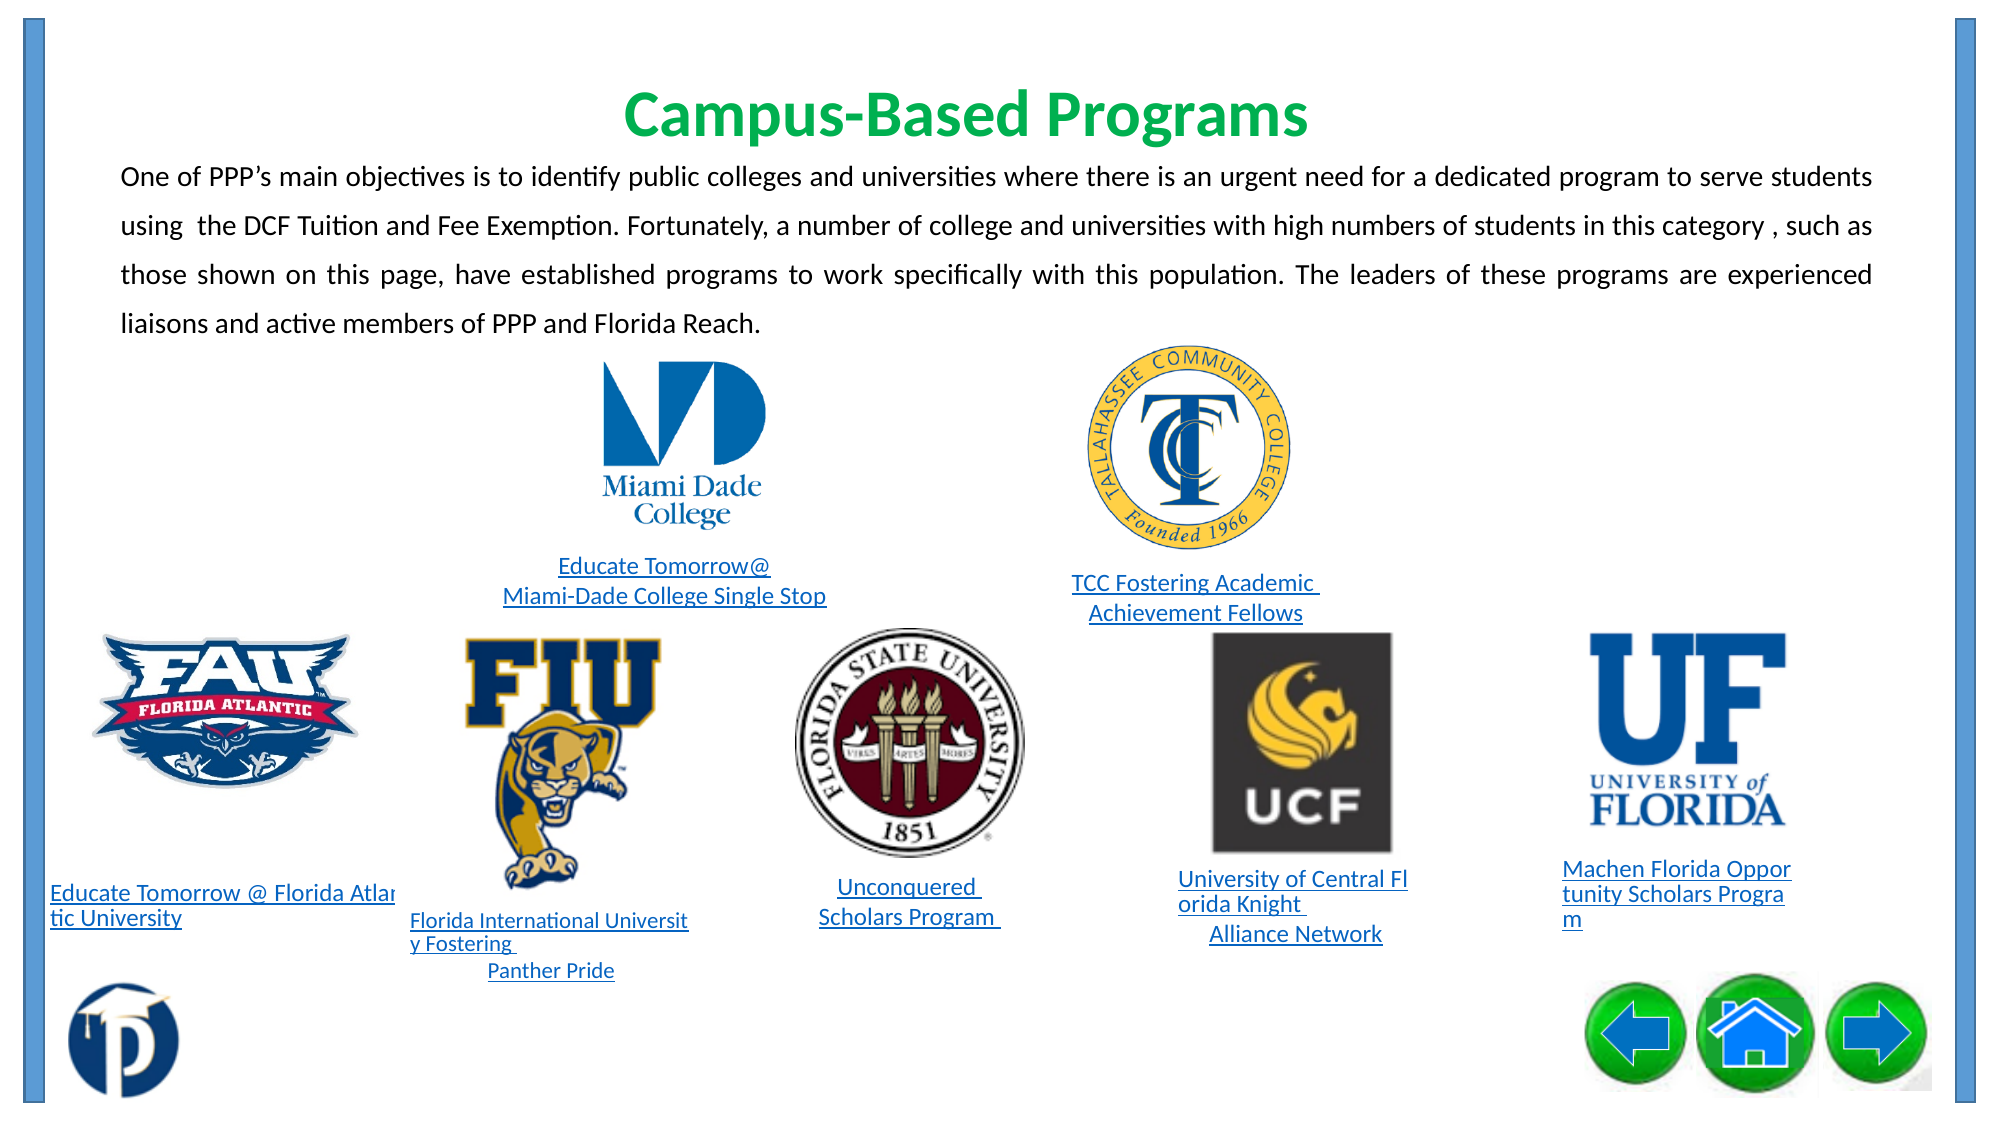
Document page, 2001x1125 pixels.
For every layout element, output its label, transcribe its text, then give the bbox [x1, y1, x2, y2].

picture [68, 976, 185, 1103]
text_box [394, 608, 732, 997]
title Campus-Based Programs [104, 38, 1830, 192]
list One of PPP’s main objectives is to identify public colleges and universities where there is an urgent need for a dedicated program to serve students using the DCF Tuition and Fee Exemption. Fortunately, a number of college and universities with high numbers of students in this category , such as those shown on this page, have established programs to work specifically with this population. The leaders of these programs are experienced liaisons and active members of PPP and Florida Reach. [105, 135, 1890, 371]
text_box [745, 628, 1075, 940]
picture [1575, 976, 1694, 1092]
picture [80, 608, 366, 812]
text_box [1717, 988, 1789, 1098]
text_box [1547, 629, 1814, 952]
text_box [1162, 621, 1430, 962]
picture [1823, 976, 1932, 1091]
picture [1696, 969, 1819, 1098]
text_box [997, 340, 1394, 635]
text_box Educate Tomorrow @ Florida Atlantic University [35, 868, 389, 945]
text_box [466, 345, 863, 618]
